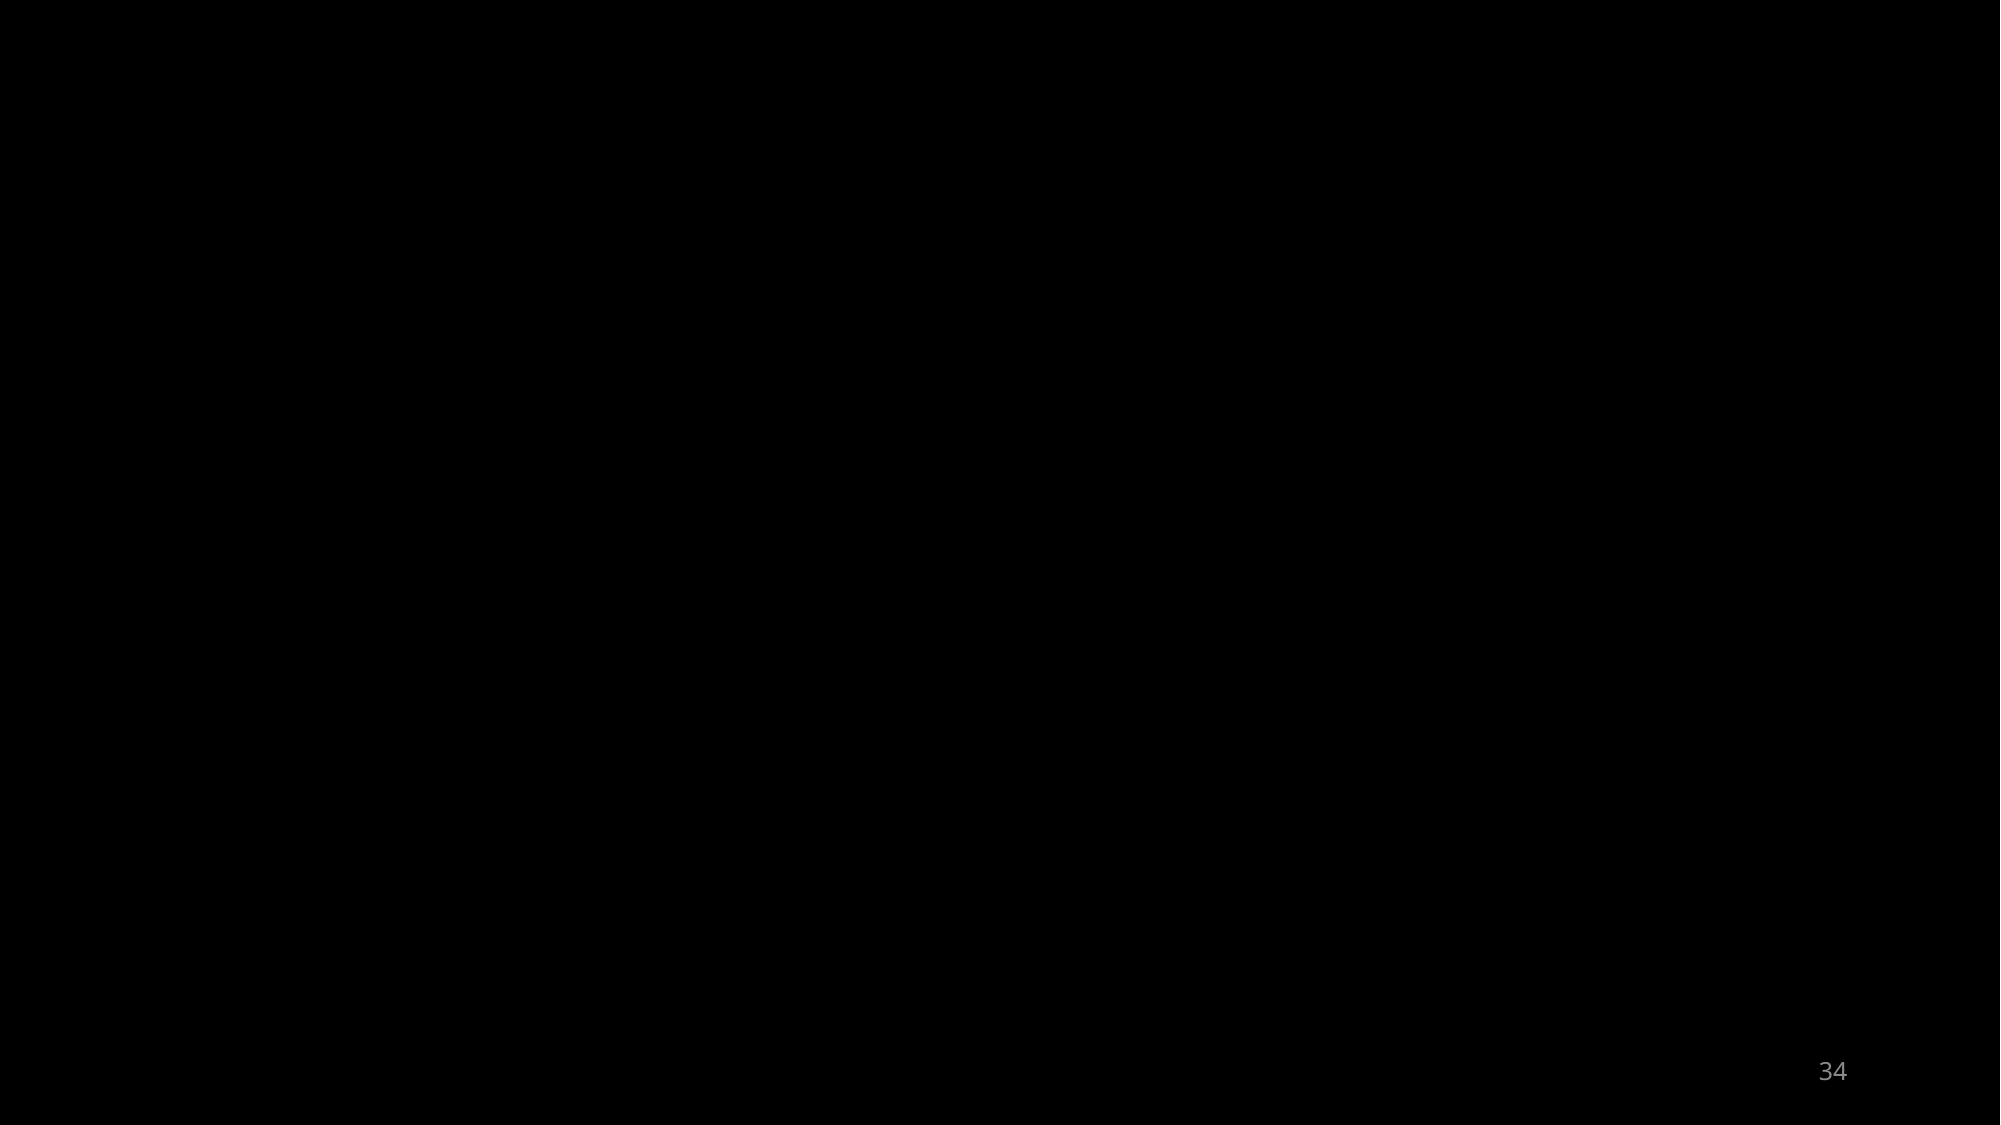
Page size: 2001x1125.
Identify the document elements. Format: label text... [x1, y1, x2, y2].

slide_number 34 [1412, 1042, 1863, 1103]
